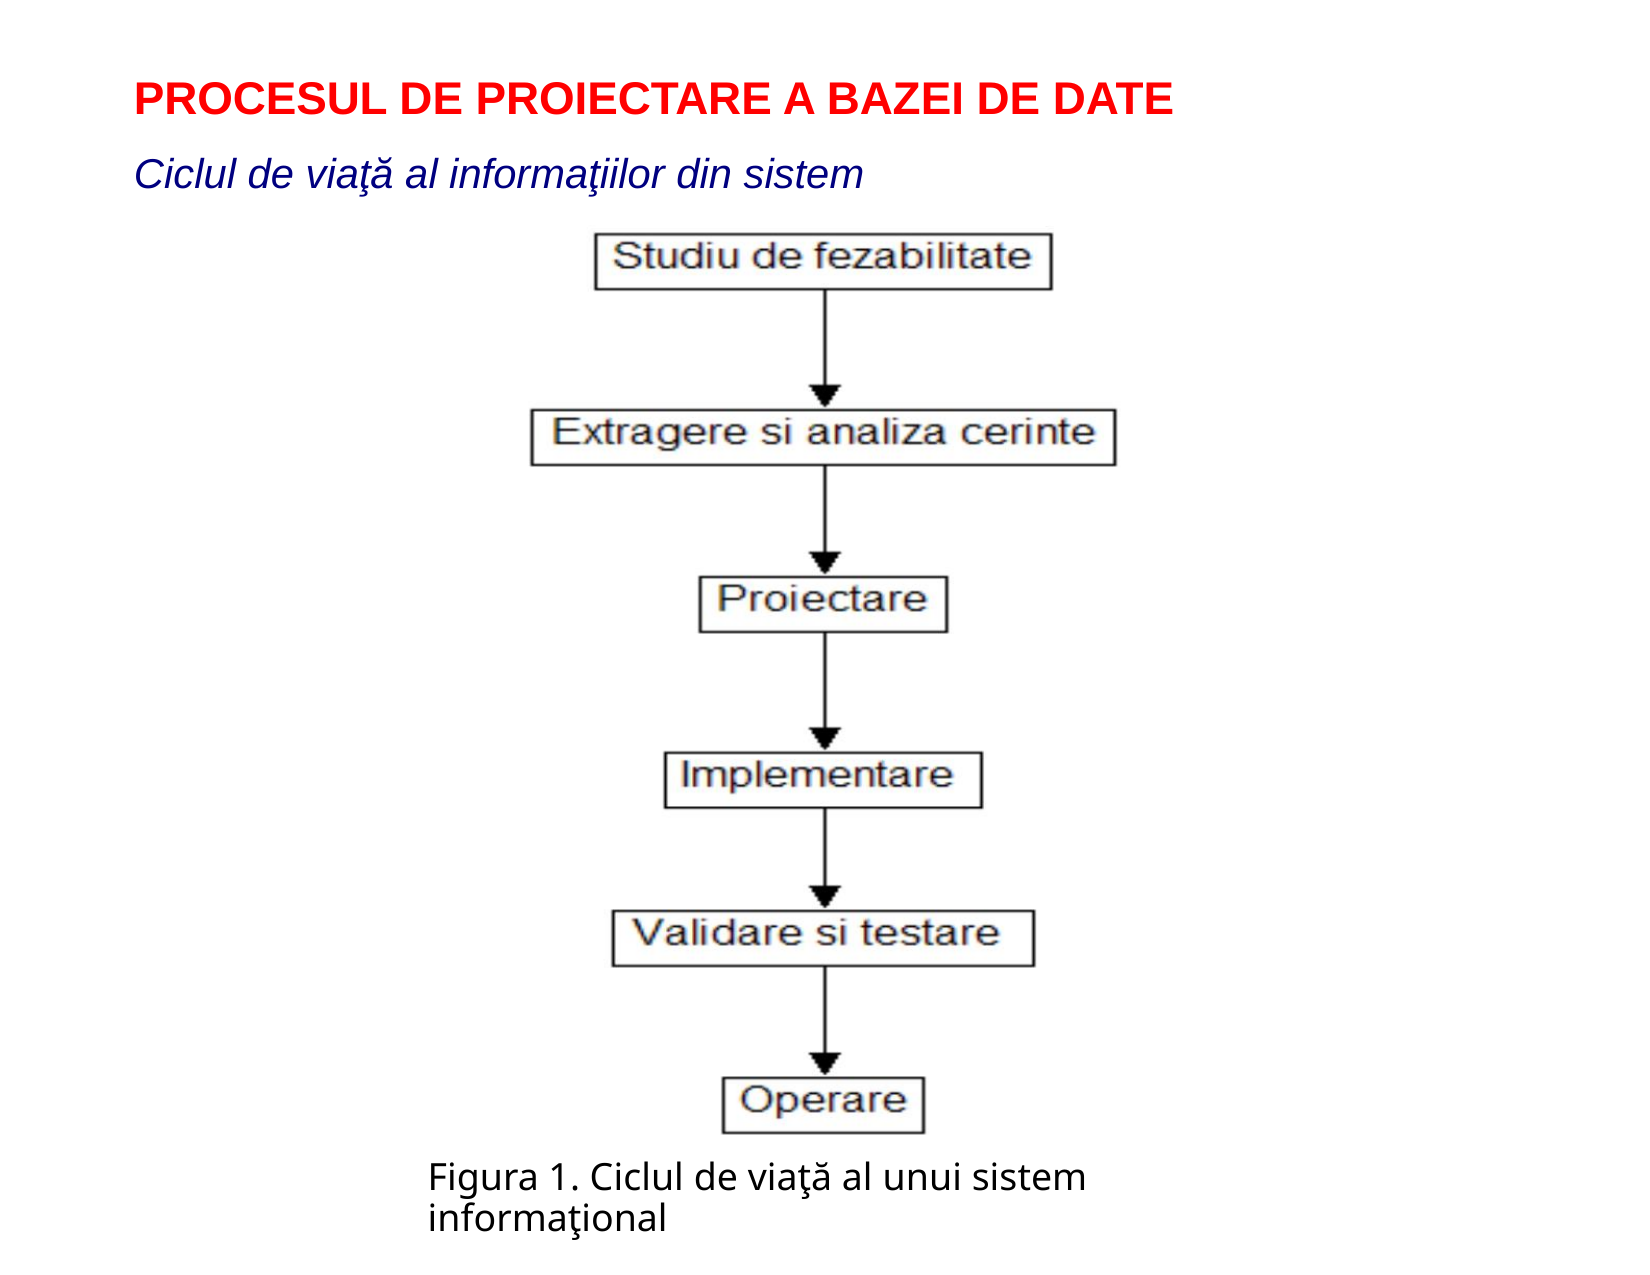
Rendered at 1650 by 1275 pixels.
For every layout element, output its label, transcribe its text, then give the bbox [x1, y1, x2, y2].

text_box Figura 1. Ciclul de viaţă al unui sistem informaţional [427, 1156, 1248, 1239]
text_box Ciclul de viaţă al informaţiilor din sistem [133, 150, 1005, 197]
text_box [520, 225, 1129, 1143]
text_box PROCESUL DE PROIECTARE A BAZEI DE DATE [133, 72, 1510, 124]
